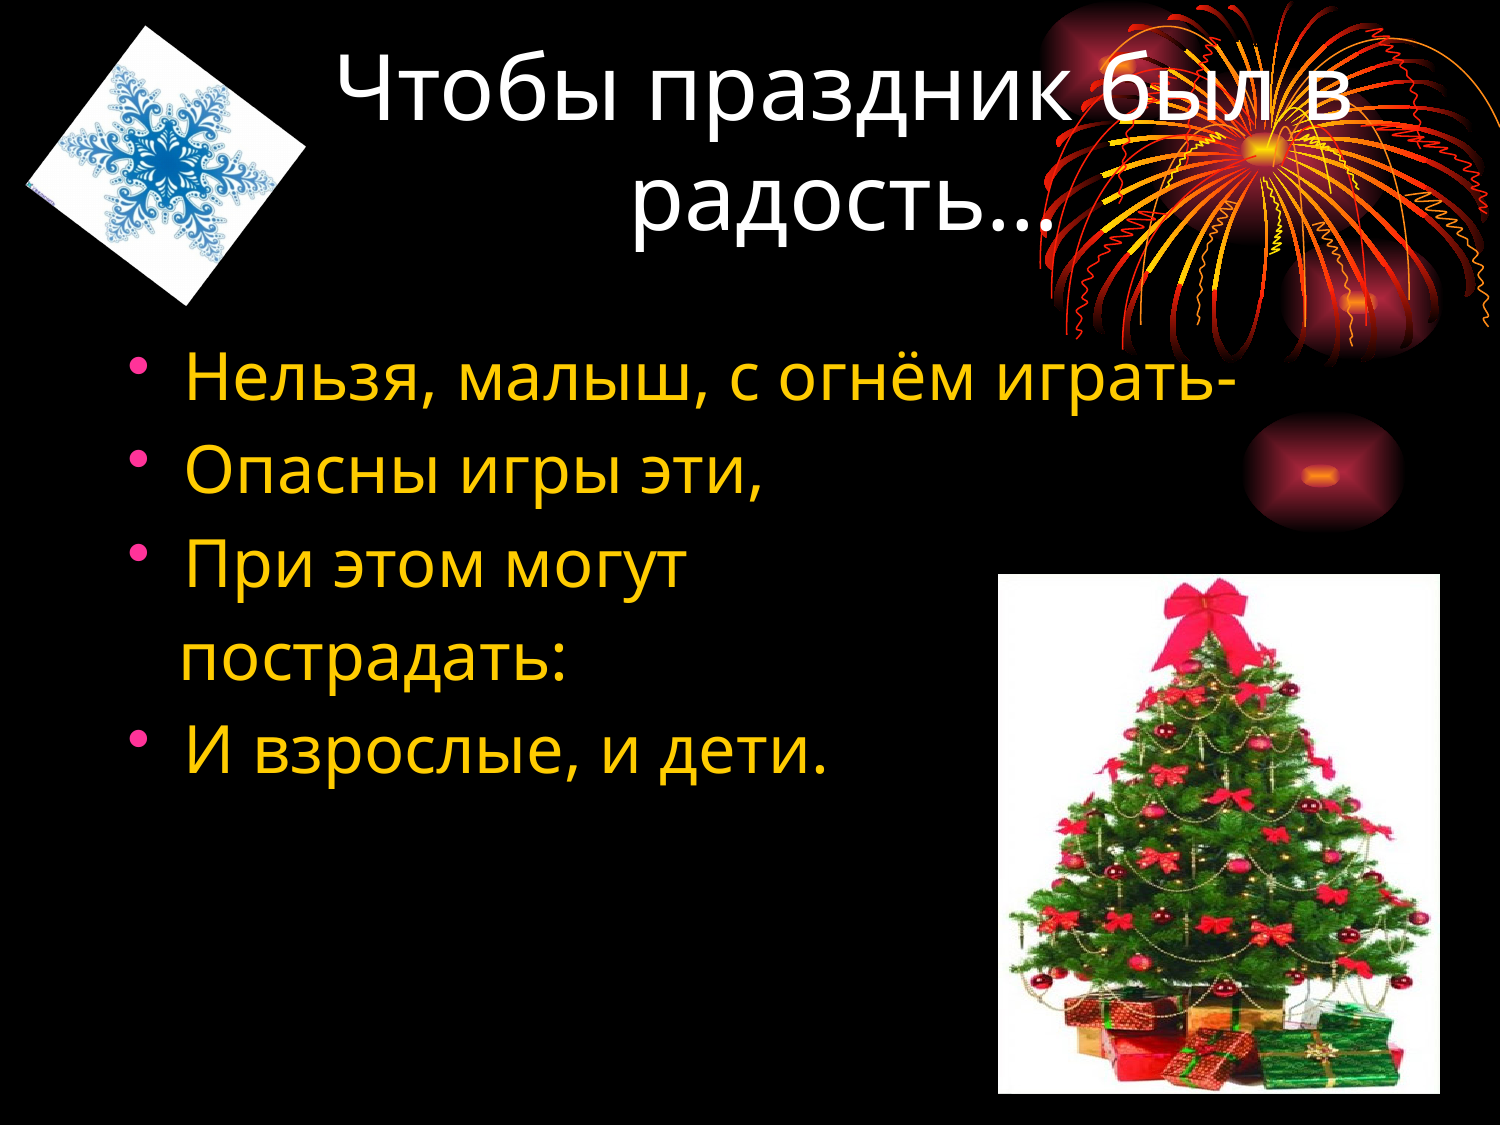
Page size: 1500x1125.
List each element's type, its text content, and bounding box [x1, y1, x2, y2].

title Чтобы праздник был в радость… [206, 18, 1482, 260]
picture [997, 573, 1440, 1094]
list Нельзя, малыш, с огнём играть- Опасны игры эти, При этом могут пострадать: И взрослые, и дети. [111, 326, 1376, 1000]
picture [26, 26, 305, 305]
